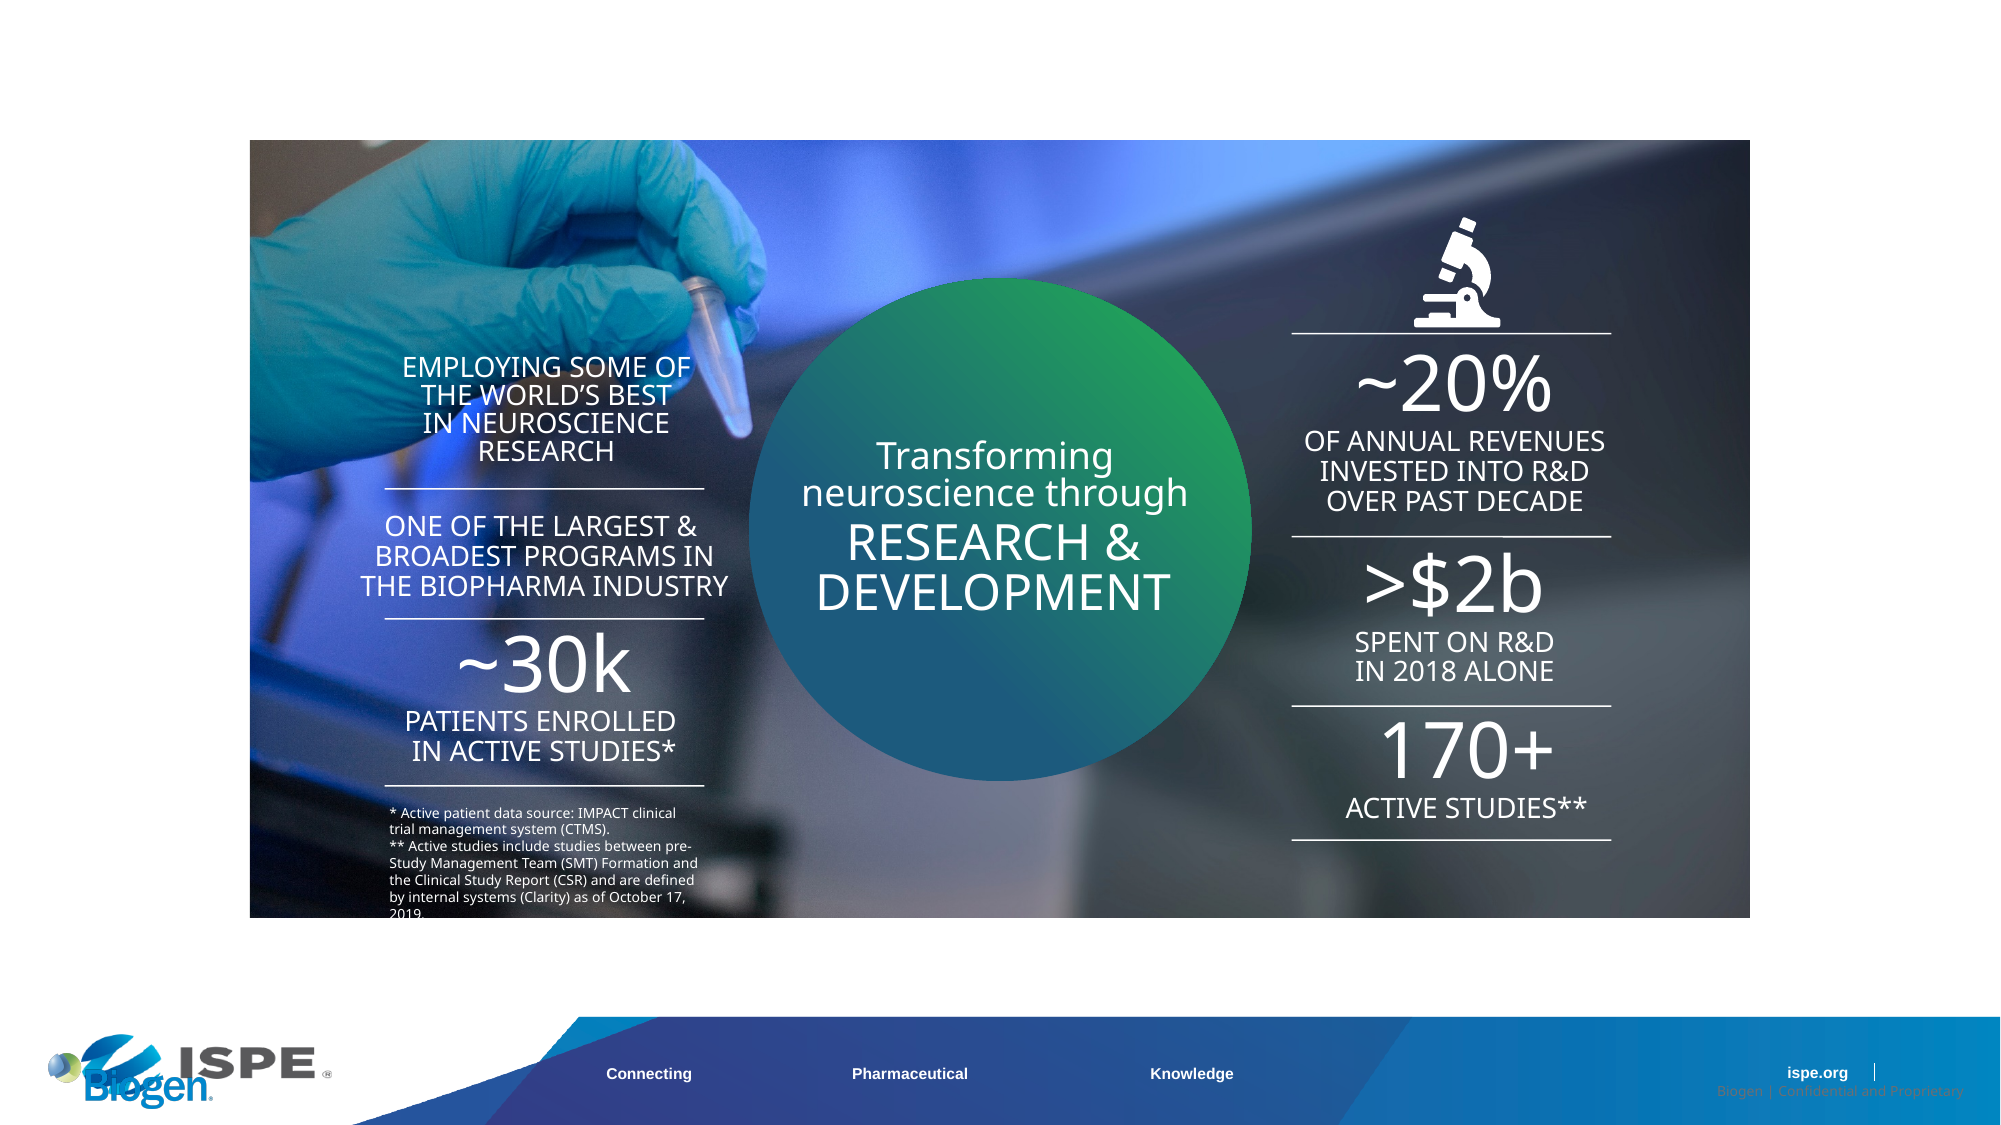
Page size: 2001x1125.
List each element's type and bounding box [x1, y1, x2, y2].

picture [0, 0, 2001, 1125]
text_box [331, 216, 1615, 915]
